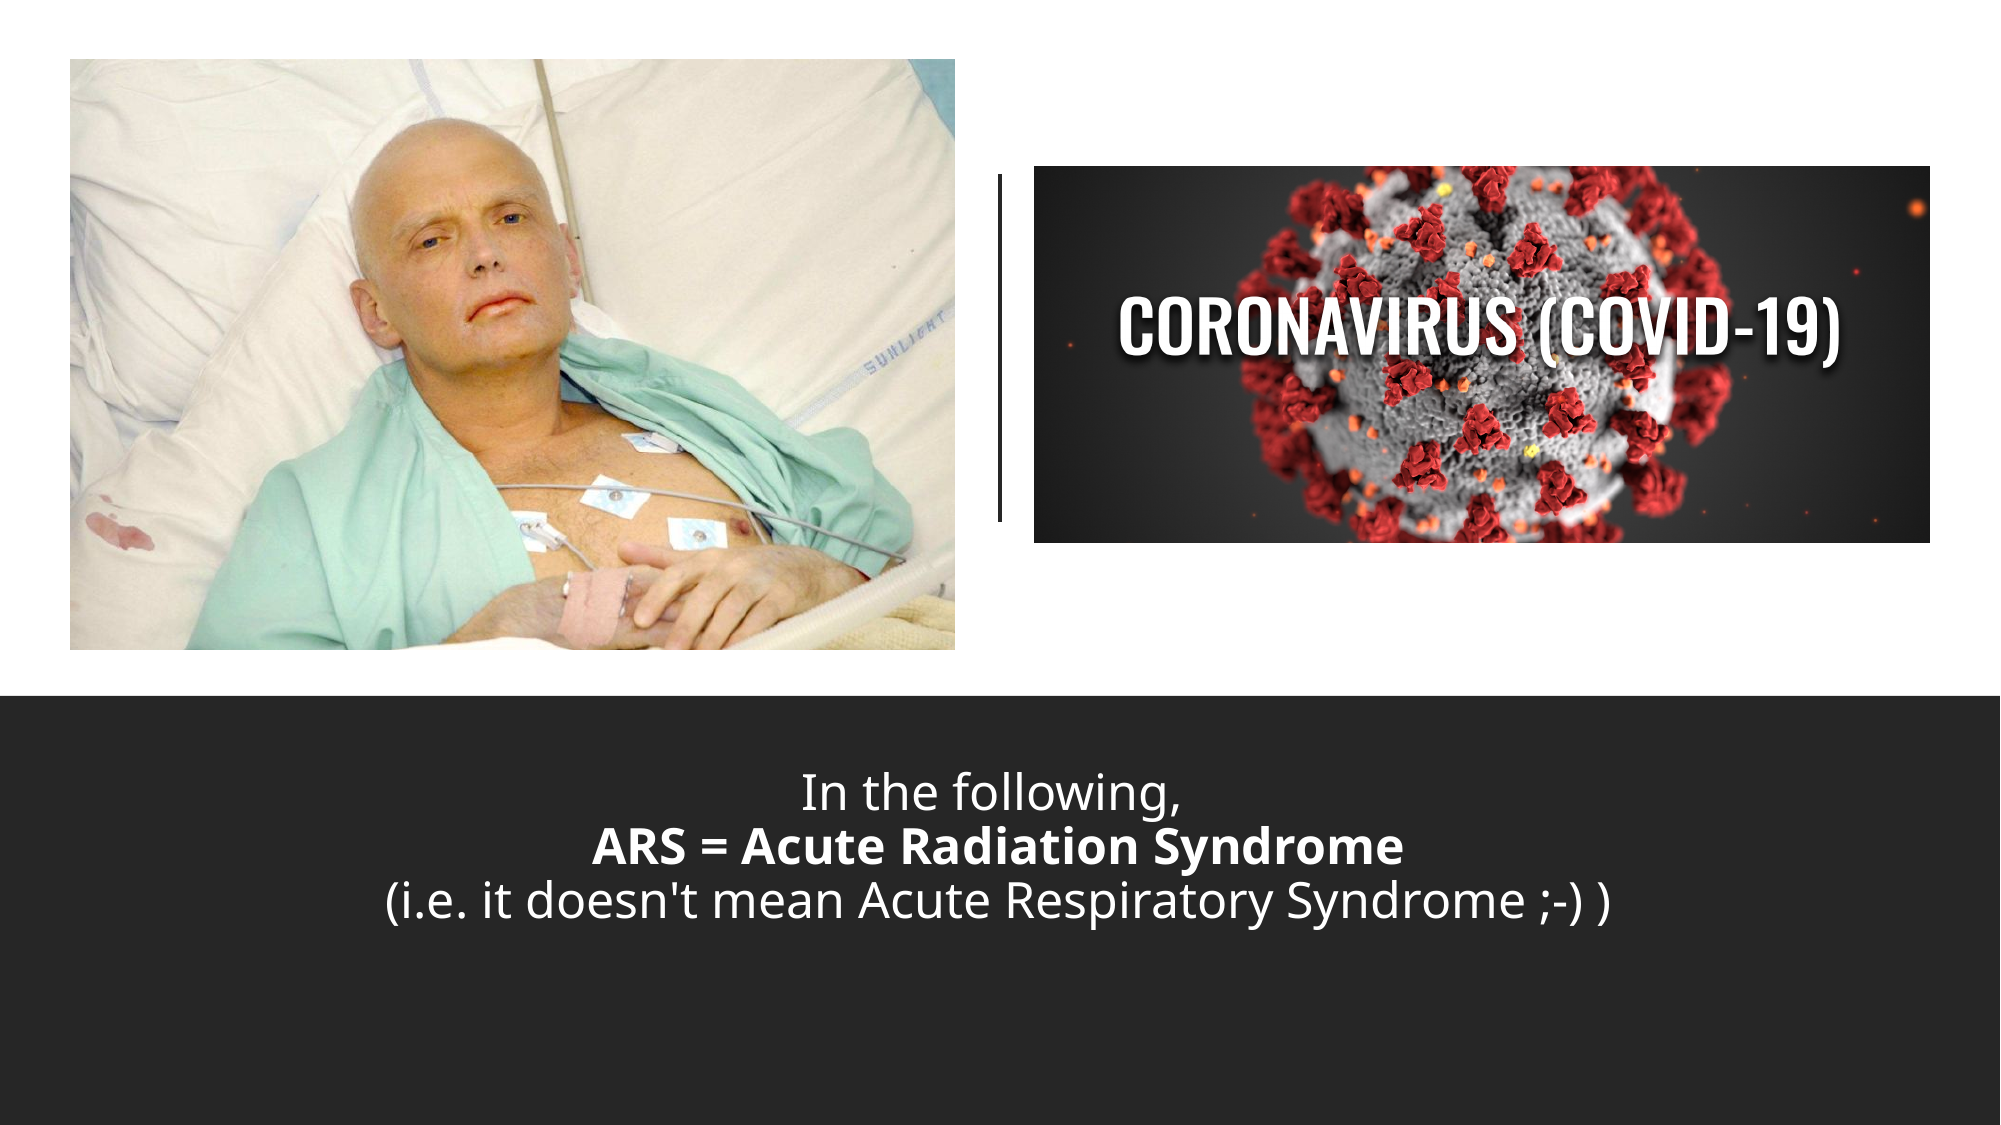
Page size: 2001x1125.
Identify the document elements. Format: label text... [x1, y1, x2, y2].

text_box [0, 695, 2000, 1125]
picture [69, 59, 955, 650]
picture [1034, 166, 1930, 543]
title In the following, ARS = Acute Radiation Syndrome (i.e. it doesn't mean Acute Respiratory Syndrome ;-) ) [115, 738, 1882, 937]
